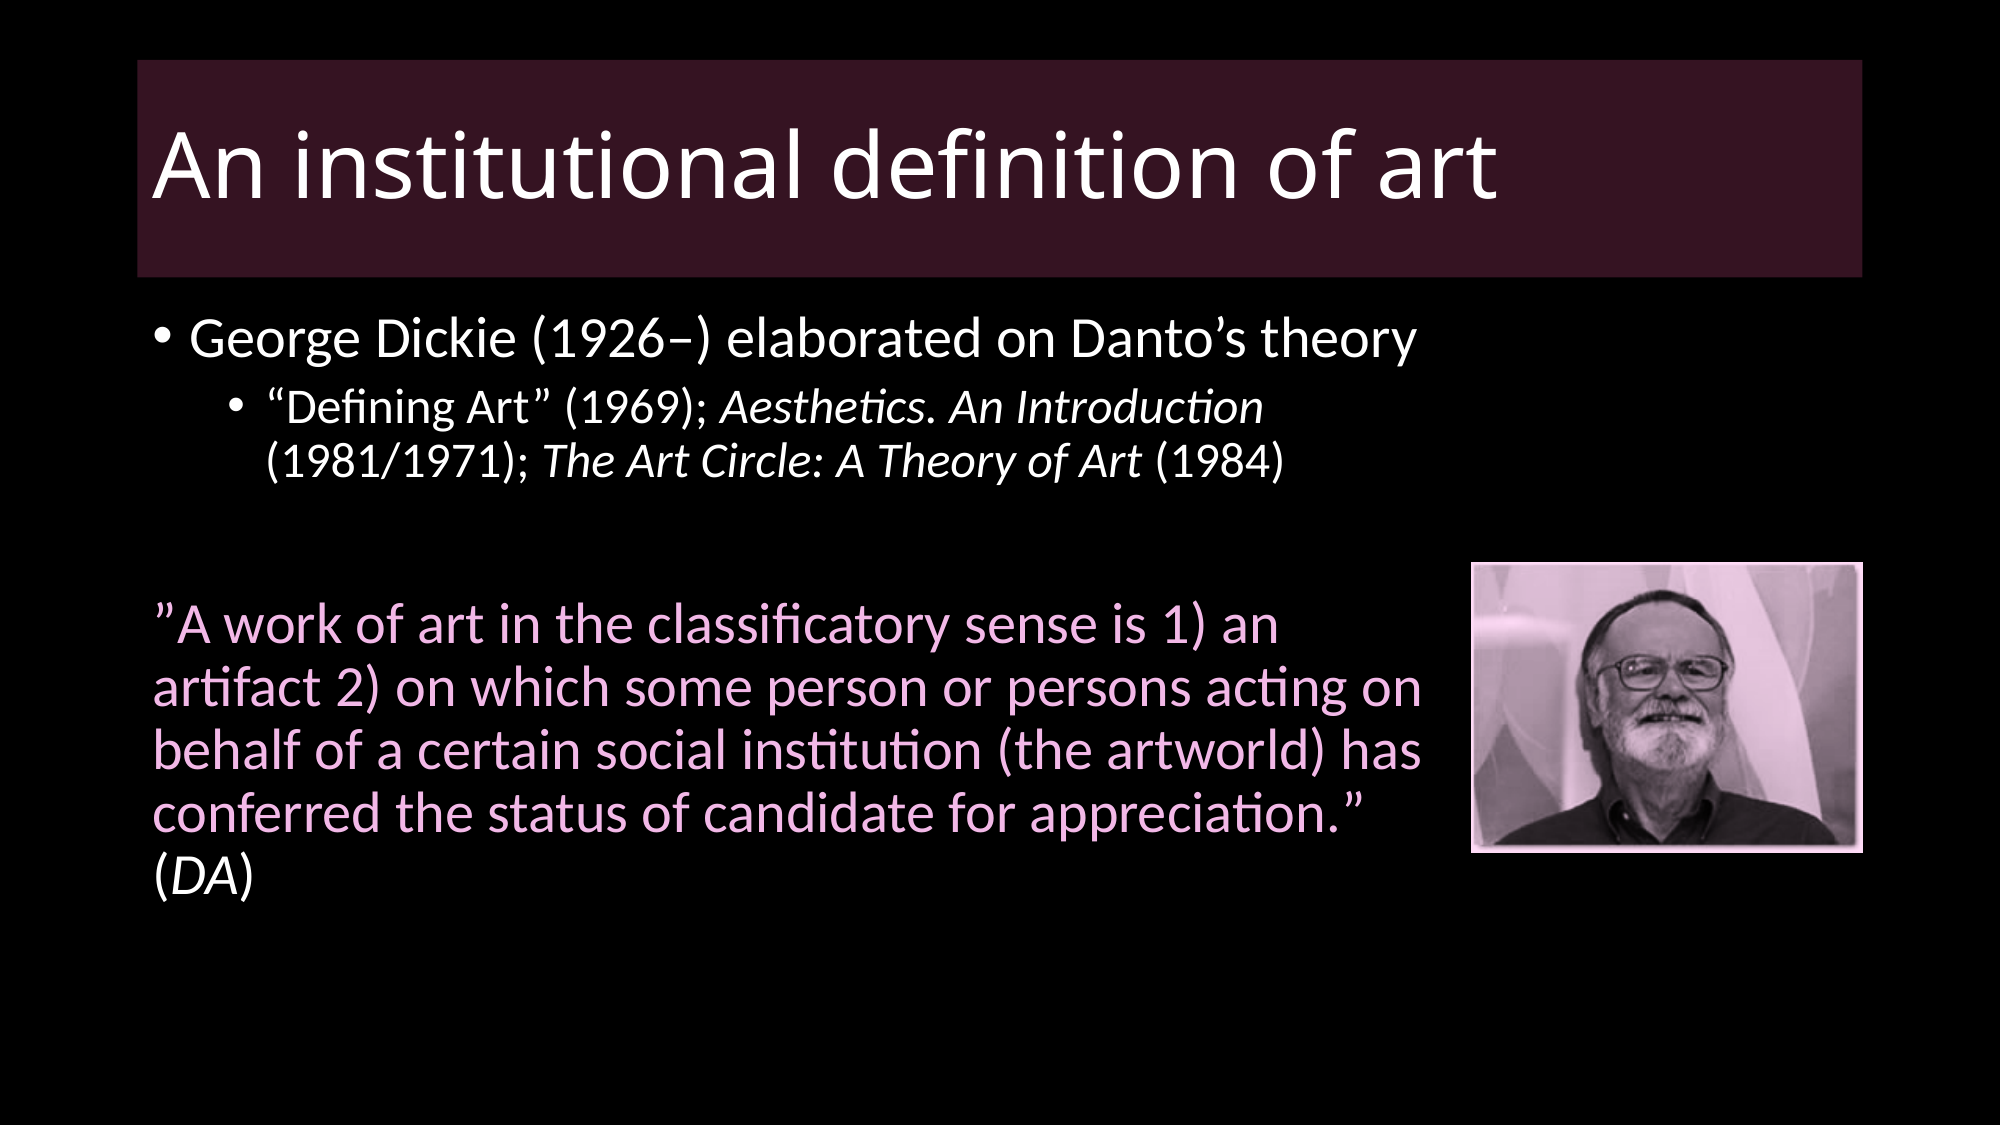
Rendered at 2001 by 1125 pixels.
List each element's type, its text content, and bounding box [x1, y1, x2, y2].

title An institutional definition of art [137, 59, 1863, 278]
list George Dickie (1926–) elaborated on Danto’s theory “Defining Art” (1969); Aesthetics. An Introduction (1981/1971); The Art Circle: A Theory of Art (1984) ”A work of art in the classificatory sense is 1) an artifact 2) on which some person or persons acting on behalf of a certain social institution (the artworld) has conferred the status of candidate for appreciation.” (DA) [137, 299, 1446, 1014]
picture [1471, 562, 1863, 854]
